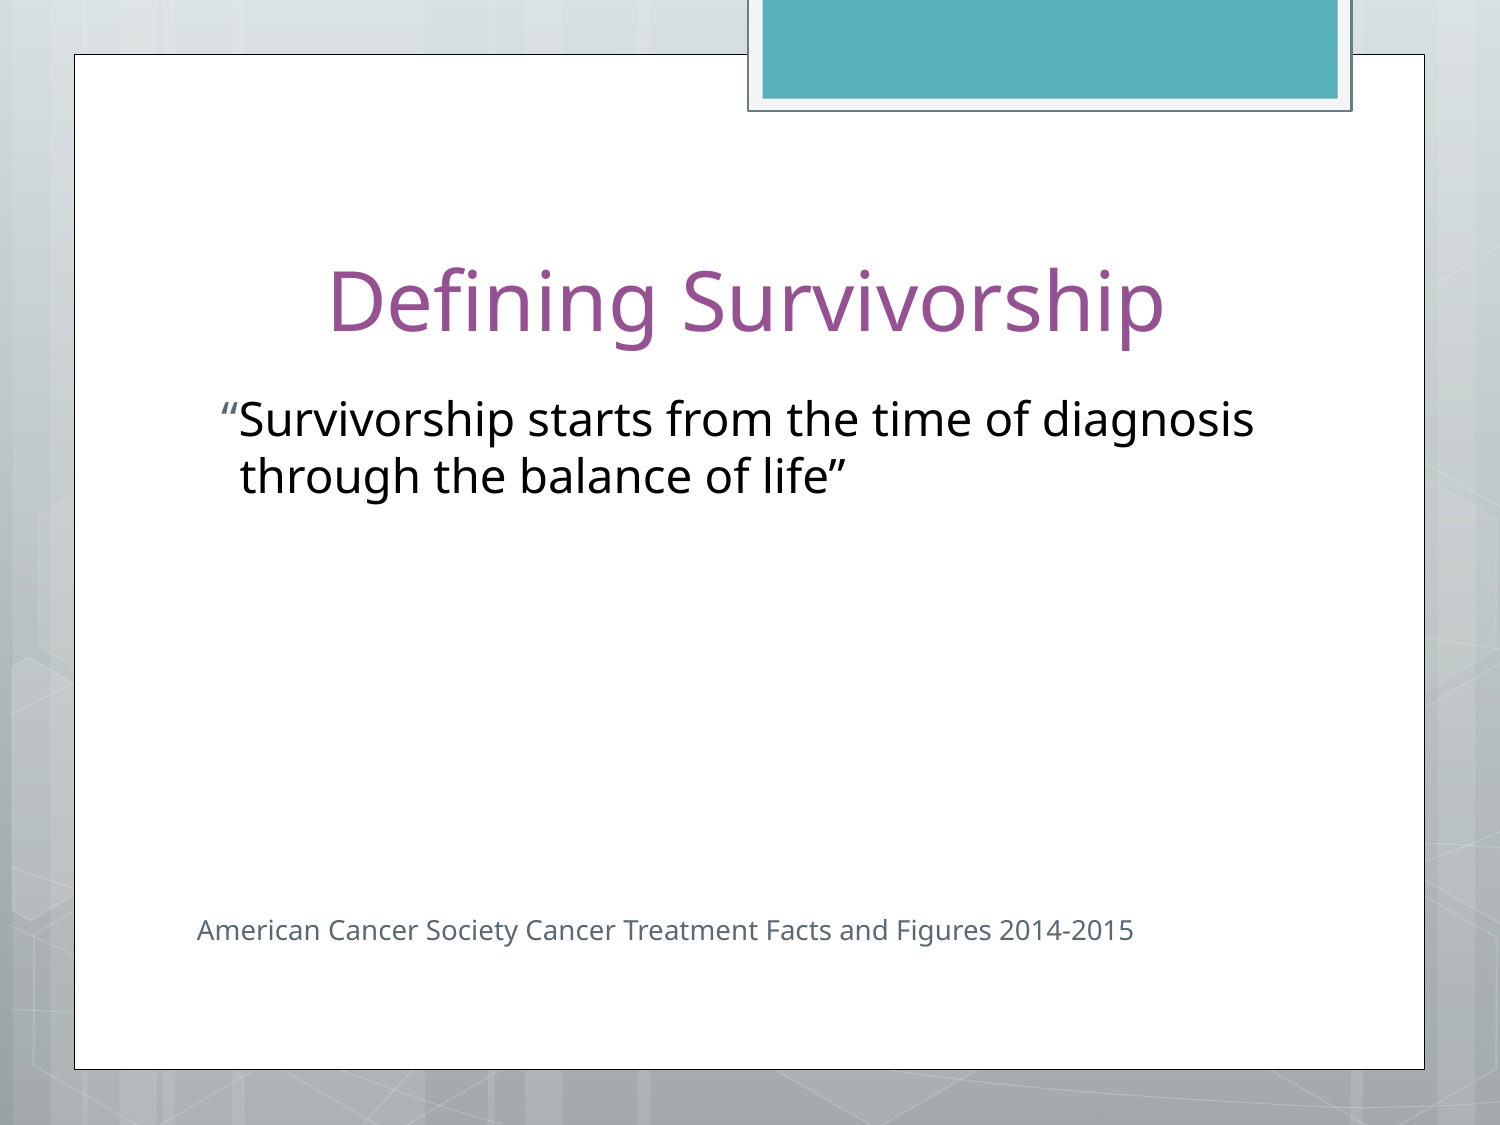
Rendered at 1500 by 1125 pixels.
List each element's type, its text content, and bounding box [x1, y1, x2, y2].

list “Survivorship starts from the time of diagnosis through the balance of life” American Cancer Society Cancer Treatment Facts and Figures 2014-2015 [171, 381, 1283, 957]
title Defining Survivorship [171, 168, 1324, 357]
